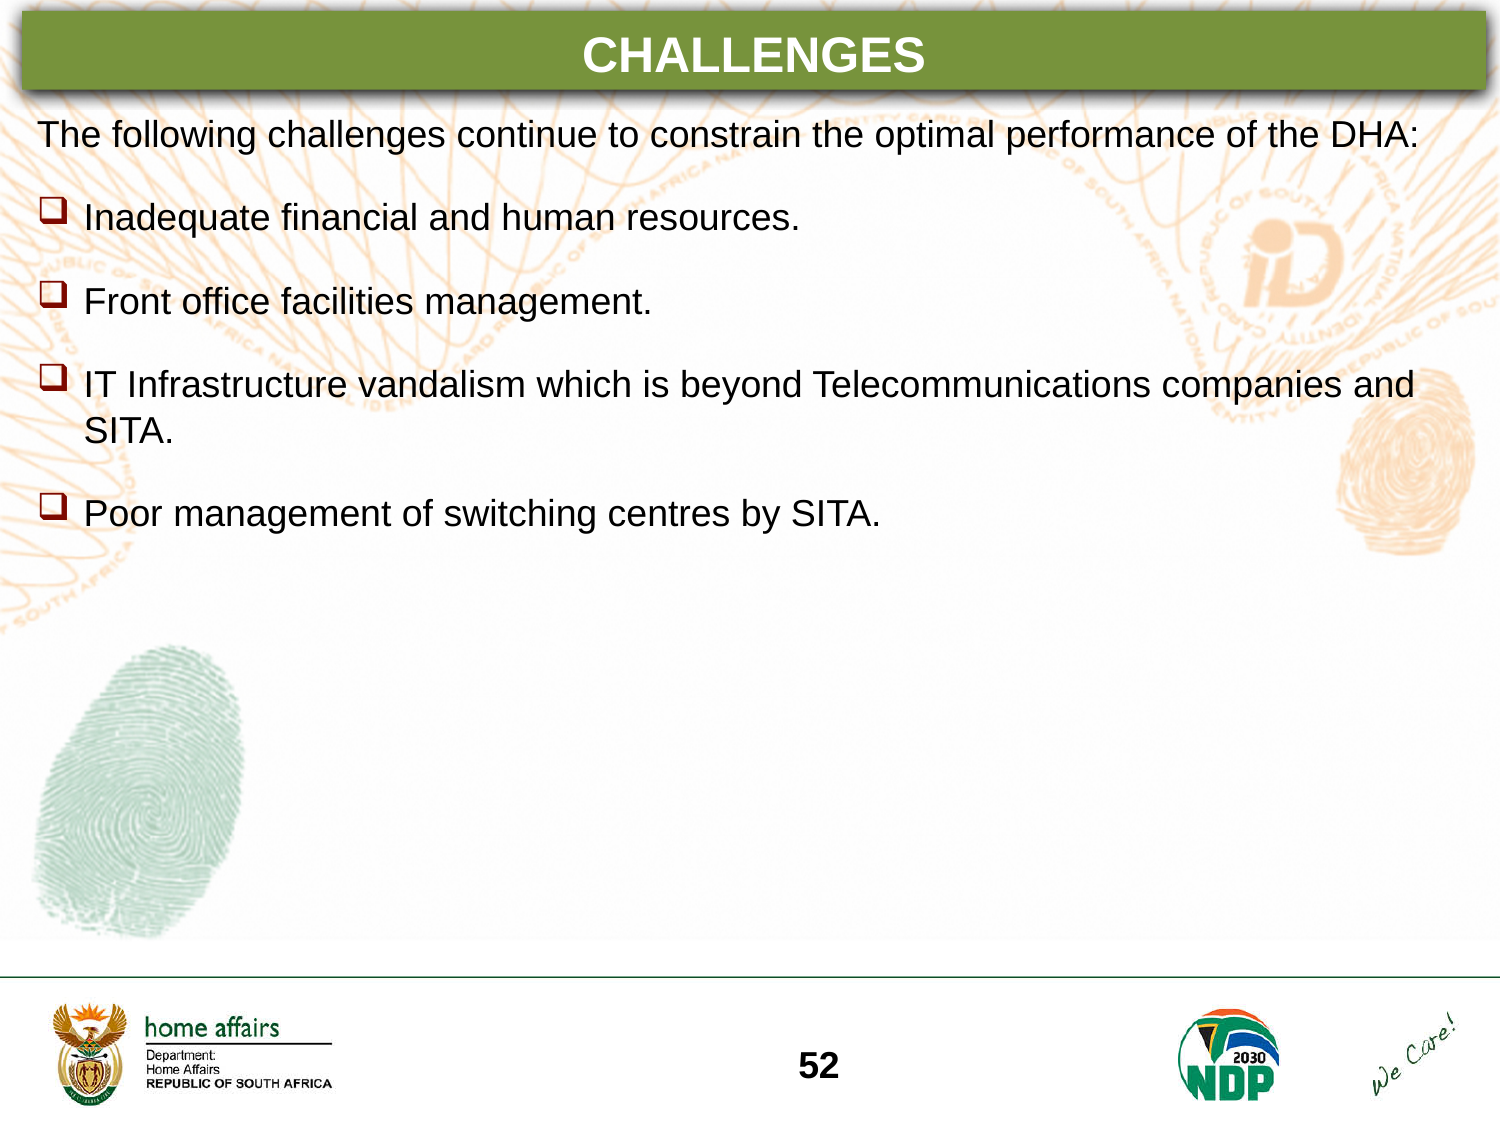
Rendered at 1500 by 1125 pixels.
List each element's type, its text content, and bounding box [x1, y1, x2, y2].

picture [0, 0, 1500, 1125]
text_box CHALLENGES [22, 10, 1486, 90]
slide_number 52 [649, 1034, 855, 1094]
text_box The following challenges continue to constrain the optimal performance of the DHA: Inadequate financial and human resources. Front office facilities management. IT Infrastructure vandalism which is beyond Telecommunications companies and SITA. Poor management of switching centres by SITA. [22, 101, 1476, 625]
text_box [1476, 167, 1483, 337]
